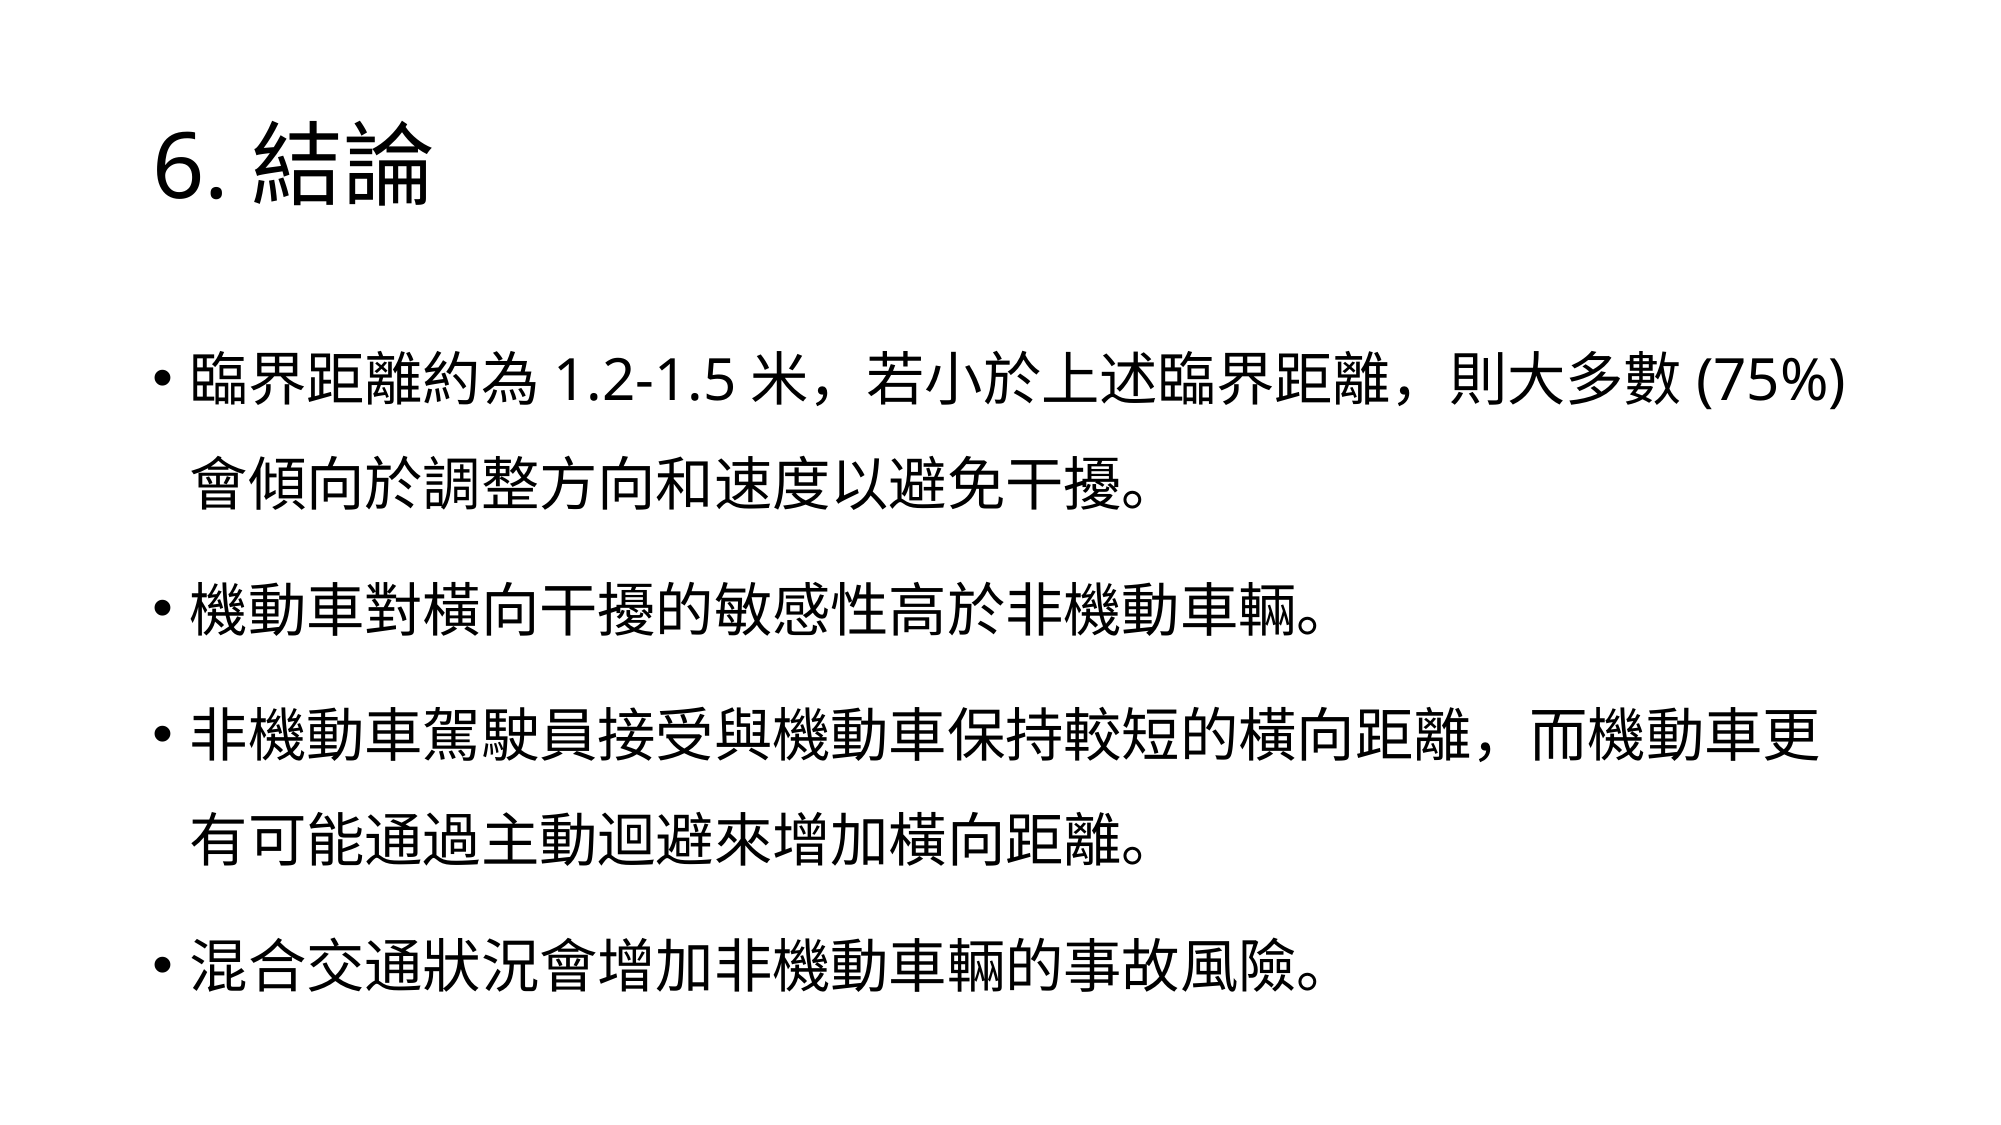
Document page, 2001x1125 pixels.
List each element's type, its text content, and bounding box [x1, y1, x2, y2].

title 6.結論 [137, 59, 1863, 278]
list 臨界距離約為1.2-1.5米，若小於上述臨界距離，則大多數(75%)會傾向於調整方向和速度以避免干擾。 機動車對橫向干擾的敏感性高於非機動車輛。 非機動車駕駛員接受與機動車保持較短的橫向距離，而機動車更有可能通過主動迴避來增加橫向距離。 混合交通狀況會增加非機動車輛的事故風險。 [137, 299, 1863, 1014]
